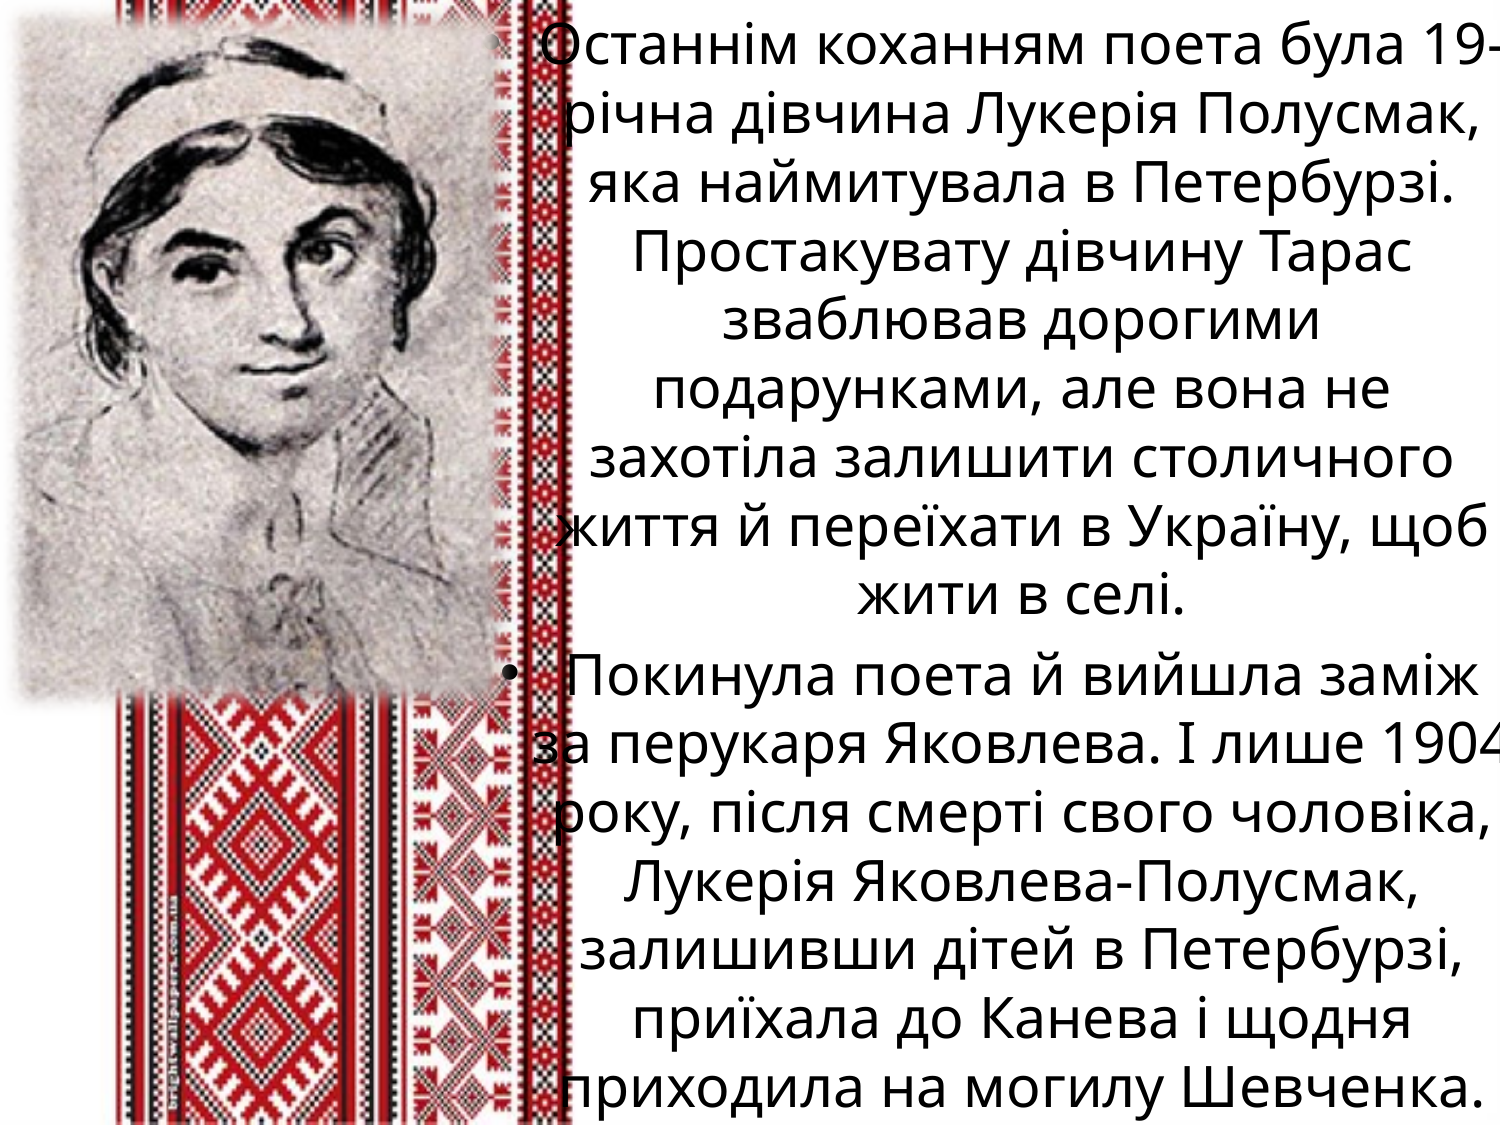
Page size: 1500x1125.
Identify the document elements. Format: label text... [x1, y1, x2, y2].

picture [0, 0, 516, 1125]
list Останнім коханням поета була 19-річна дівчина Лукерія Полусмак, яка наймитувала в Петербурзі. Простакувату дівчину Тарас зваблював дорогими подарунками, але вона не захотіла залишити столичного життя й переїхати в Україну, щоб жити в селі. Покинула поета й вийшла заміж за перукаря Яковлева. І лише 1904 року, після смерті свого чоловіка, Лукерія Яковлева-Полусмак, залишивши дітей в Петербурзі, приїхала до Канева і щодня приходила на могилу Шевченка. [466, 0, 1500, 1125]
